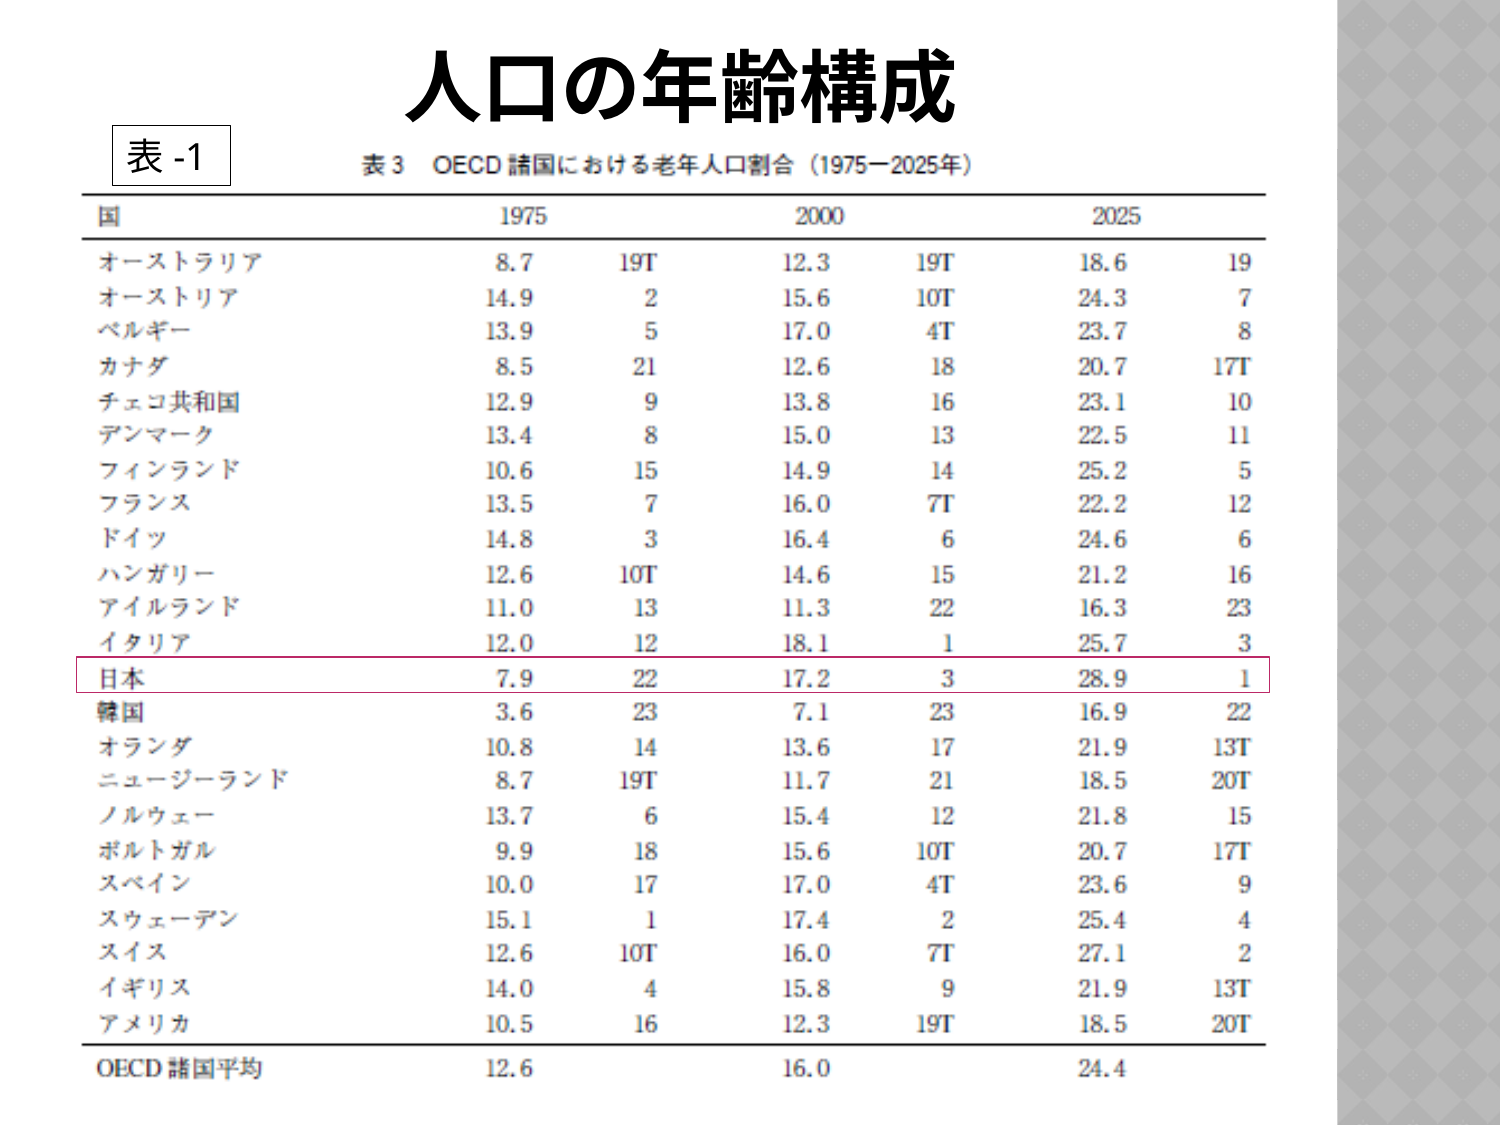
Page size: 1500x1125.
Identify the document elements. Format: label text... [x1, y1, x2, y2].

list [64, 136, 1282, 1083]
title 人口の年齢構成 [395, 30, 1004, 133]
text_box 表-1 [109, 122, 233, 134]
